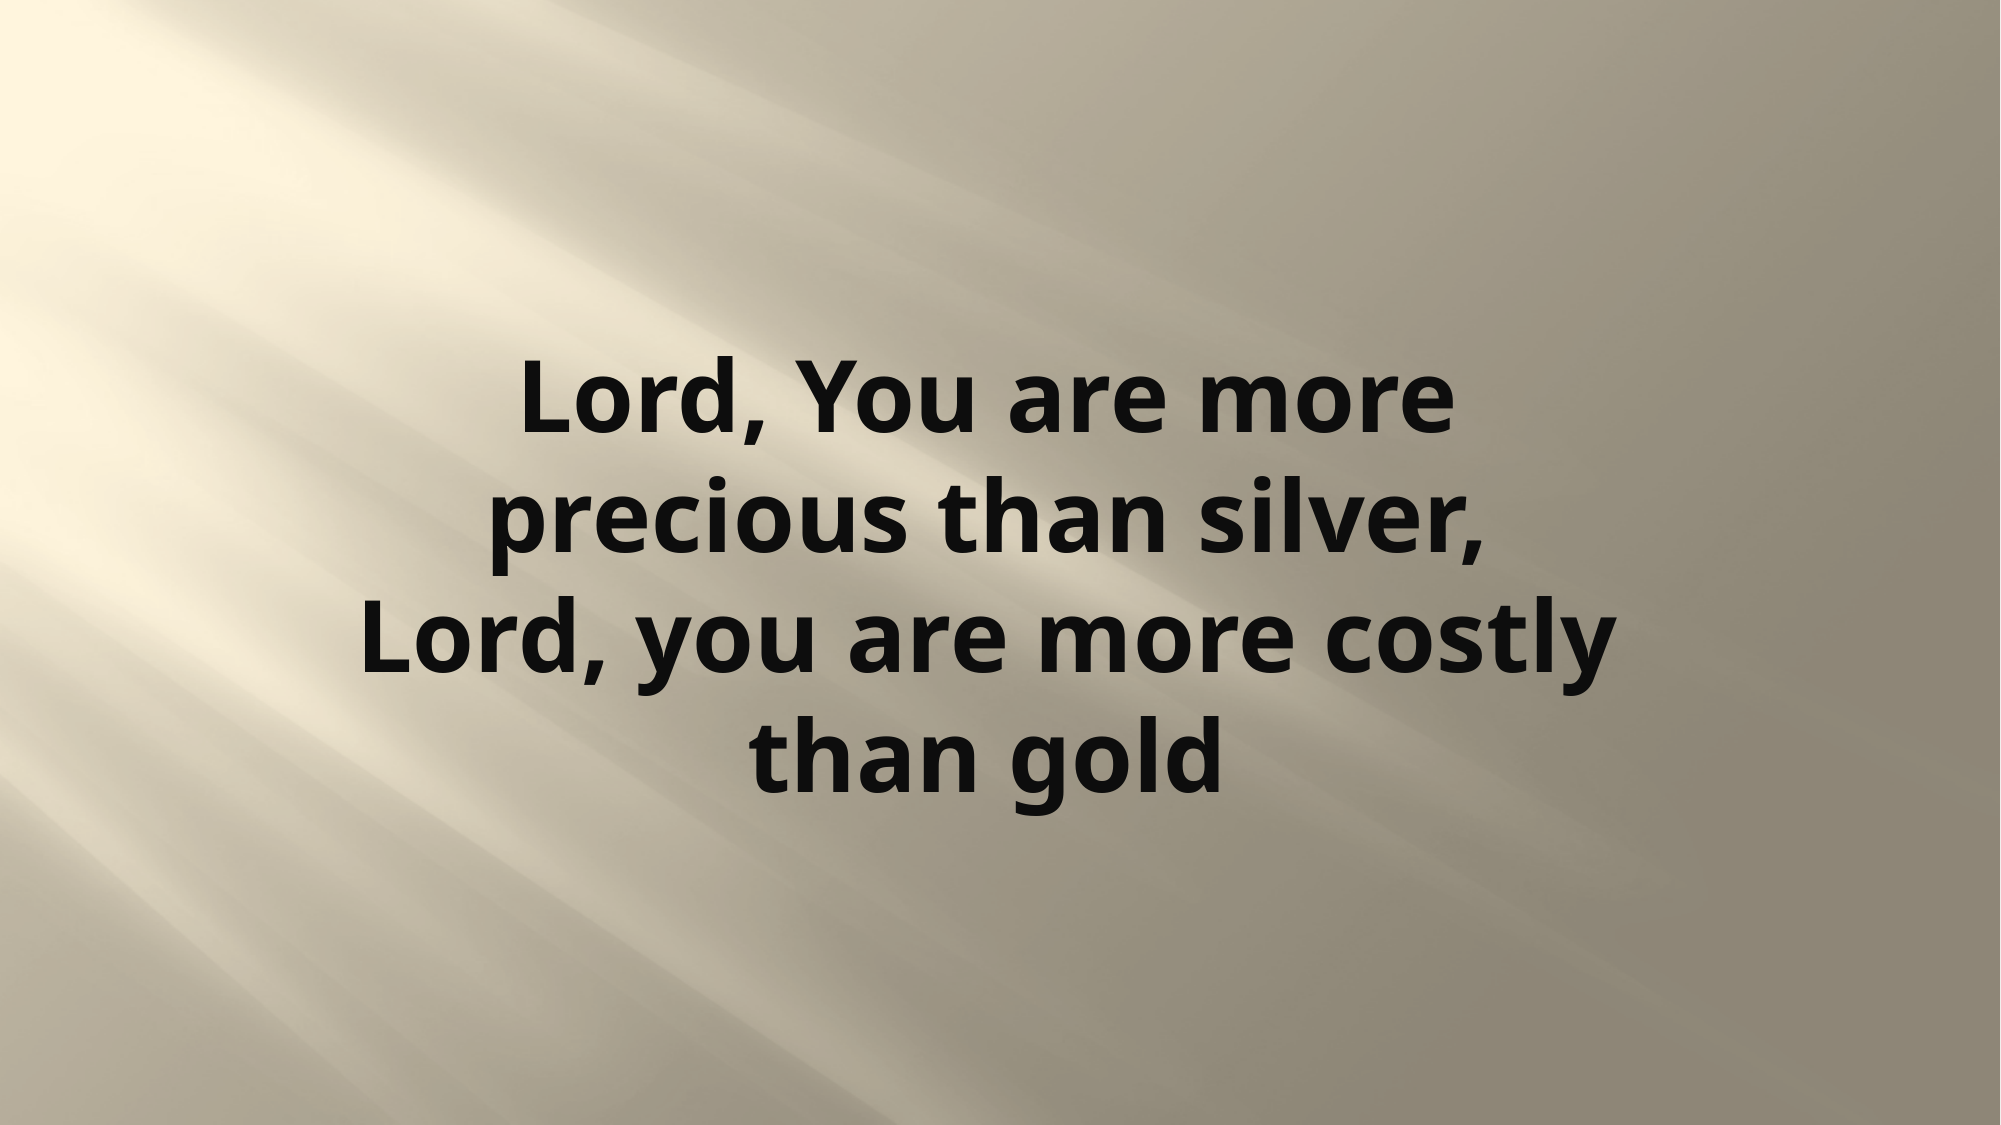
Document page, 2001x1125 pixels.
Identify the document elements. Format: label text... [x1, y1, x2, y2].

title Lord, You are more precious than silver, Lord, you are more costly than gold [312, 224, 1663, 813]
